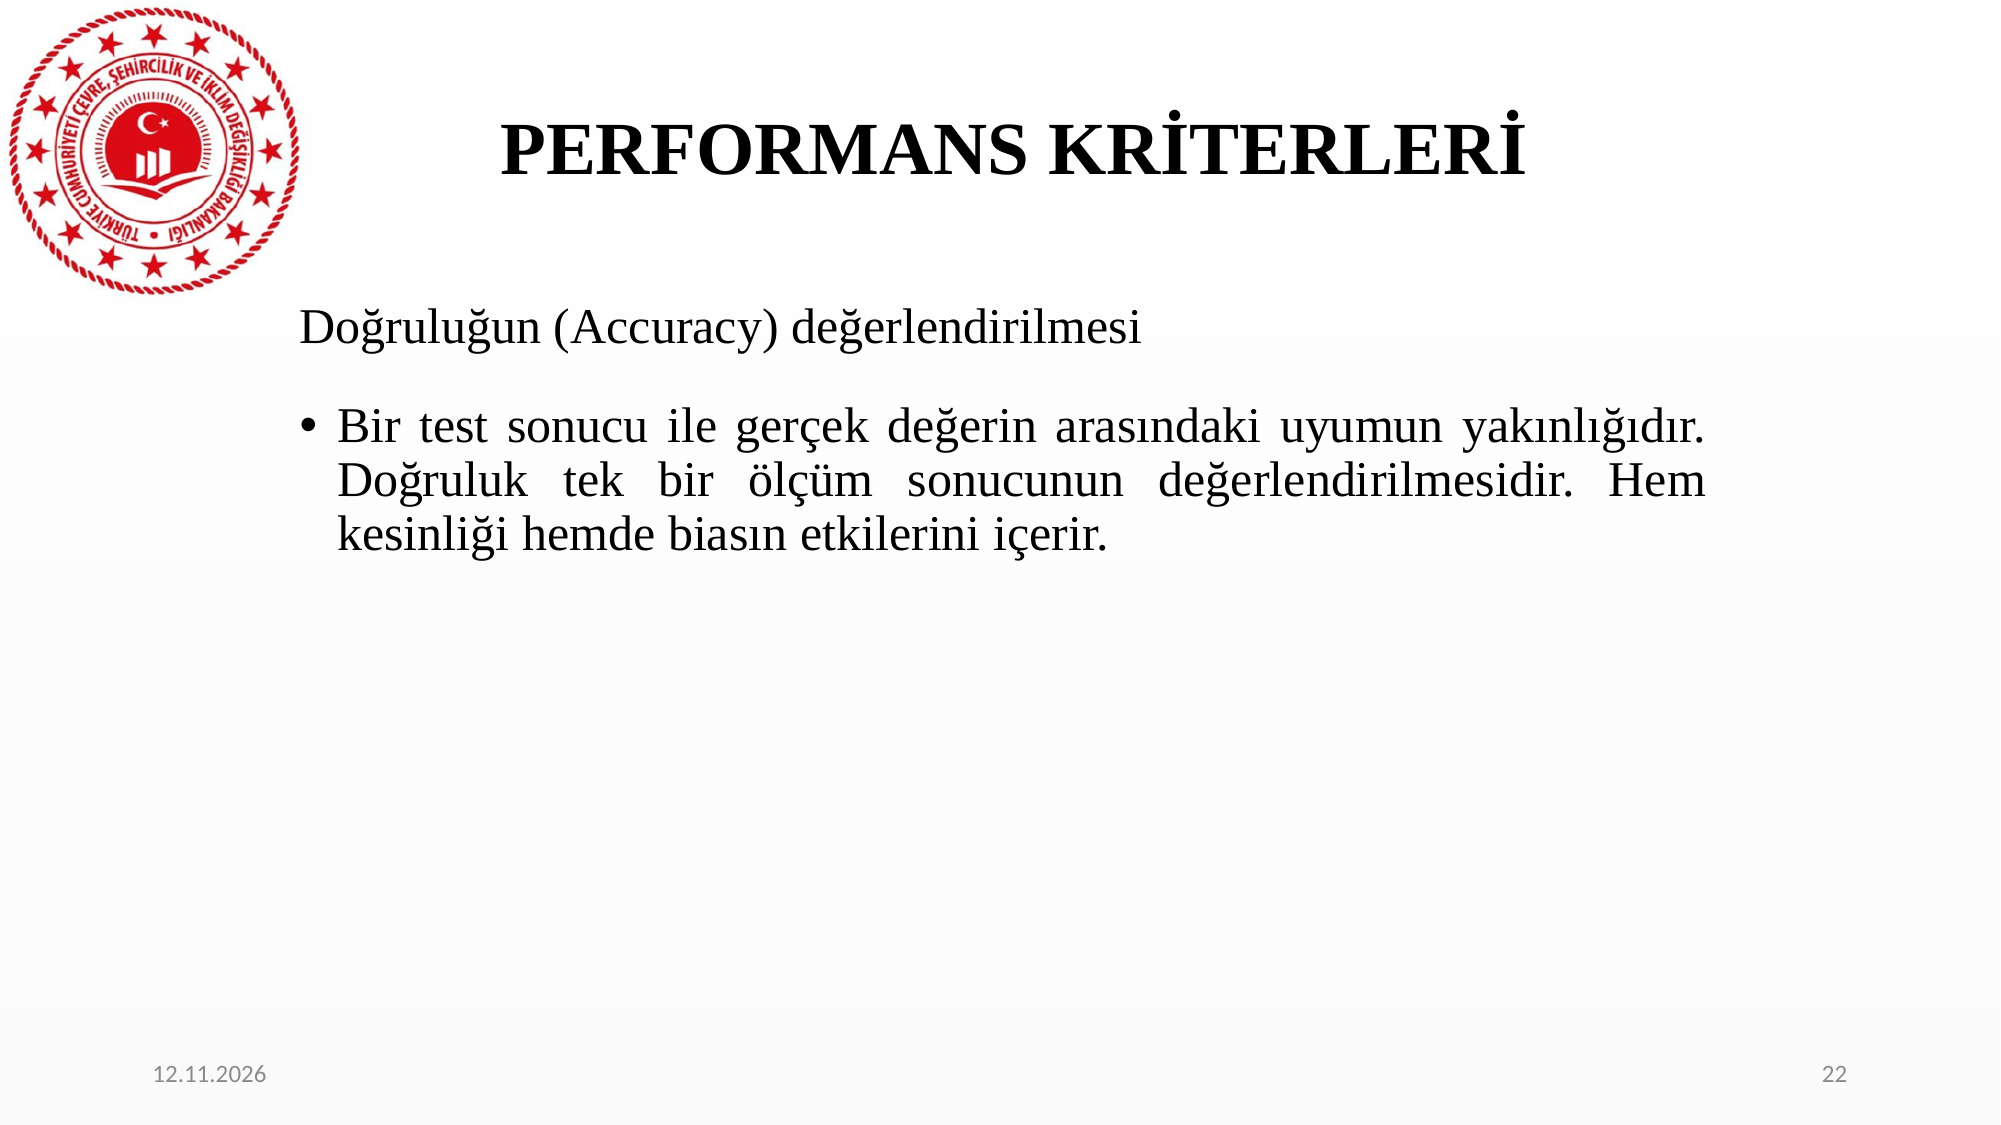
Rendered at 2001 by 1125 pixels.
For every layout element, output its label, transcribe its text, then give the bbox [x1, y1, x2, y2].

slide_number 22 [1412, 1042, 1863, 1103]
list Bir test sonucu ile gerçek değerin arasındaki uyumun yakınlığıdır. Doğruluk tek bir ölçüm sonucunun değerlendirilmesidir. Hem kesinliği hemde biasın etkilerini içerir. [284, 392, 1723, 577]
title Doğruluğun (Accuracy) değerlendirilmesi [284, 292, 1673, 363]
picture [0, 0, 306, 302]
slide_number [137, 1042, 588, 1103]
text_box PERFORMANS KRİTERLERİ [306, 41, 1877, 260]
